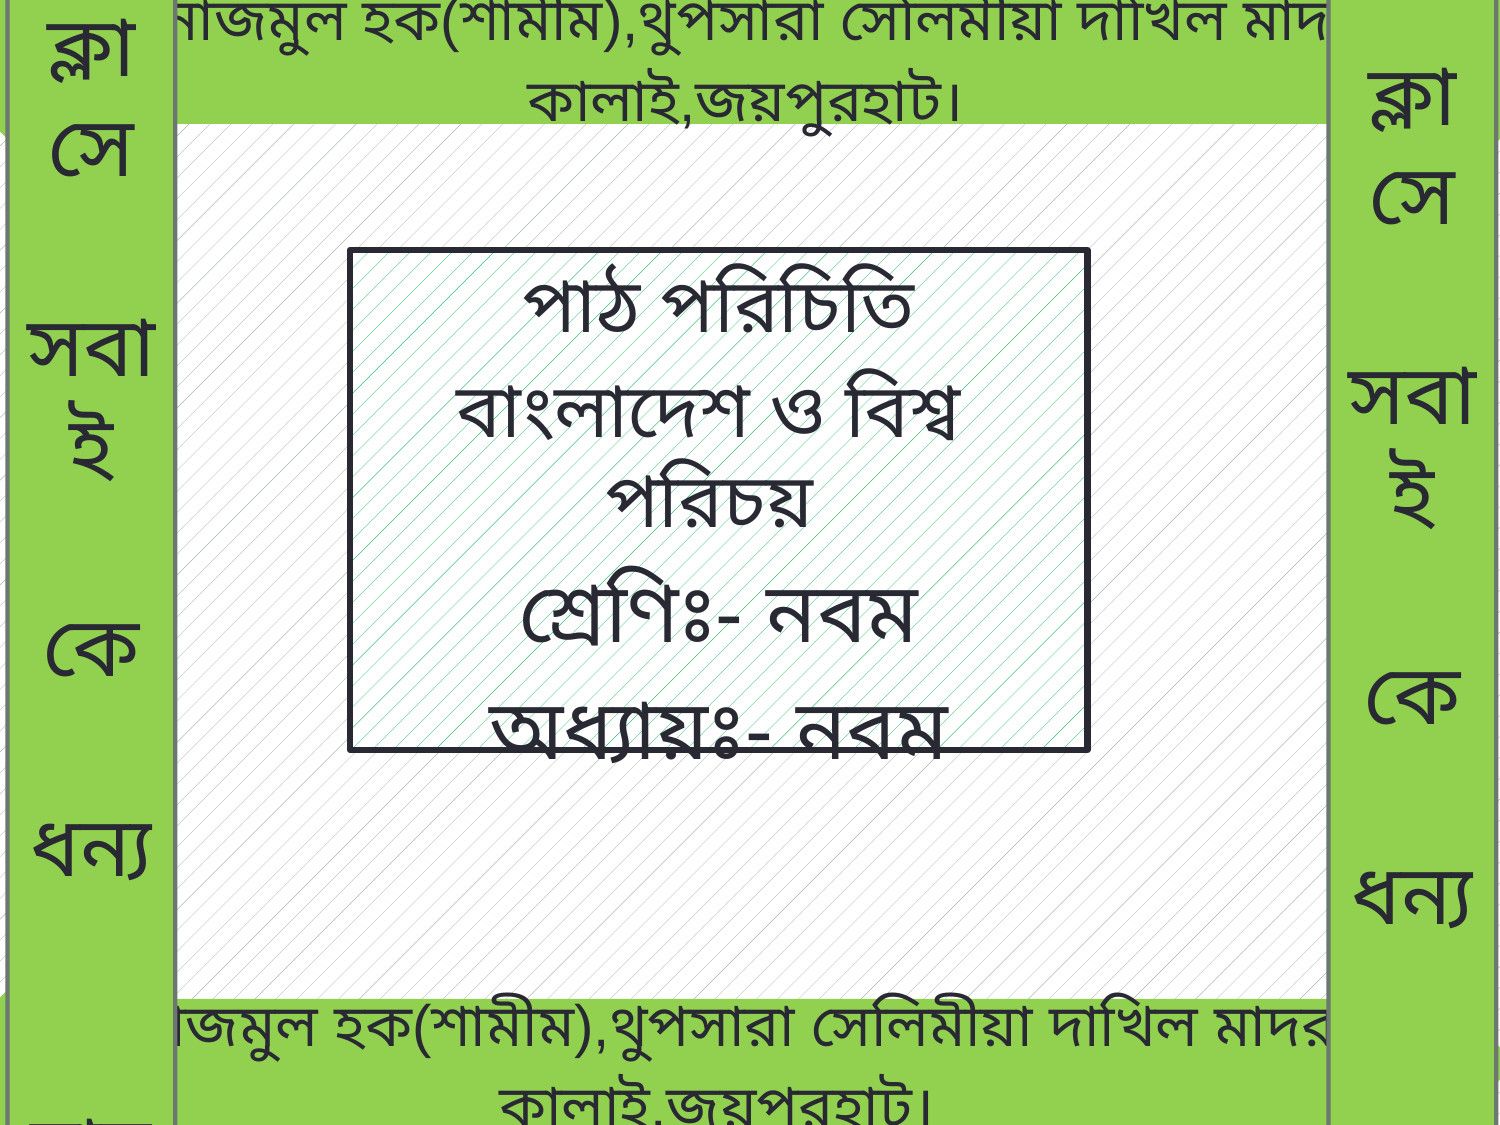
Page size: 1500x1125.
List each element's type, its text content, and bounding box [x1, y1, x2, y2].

text_box মোঃনাজমুল হক(শামীম),থুপসারা সেলিমীয়া দাখিল মাদরাসা, কালাই,জয়পুরহাট। [178, 0, 1326, 126]
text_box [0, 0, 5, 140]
text_box ক্লাসে সবাই কে ধন্য বাদ [5, 0, 178, 1125]
text_box ক্লাসে সবাই কে ধন্য বাদ [1326, 0, 1499, 1125]
list পাঠ পরিচিতি বাংলাদেশ ও বিশ্ব পরিচয় শ্রেণিঃ- নবম অধ্যায়ঃ- নবম [350, 249, 1088, 750]
text_box মোঃনাজমুল হক(শামীম),থুপসারা সেলিমীয়া দাখিল মাদরাসা, কালাই,জয়পুরহাট। [178, 996, 1326, 1125]
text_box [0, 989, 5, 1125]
